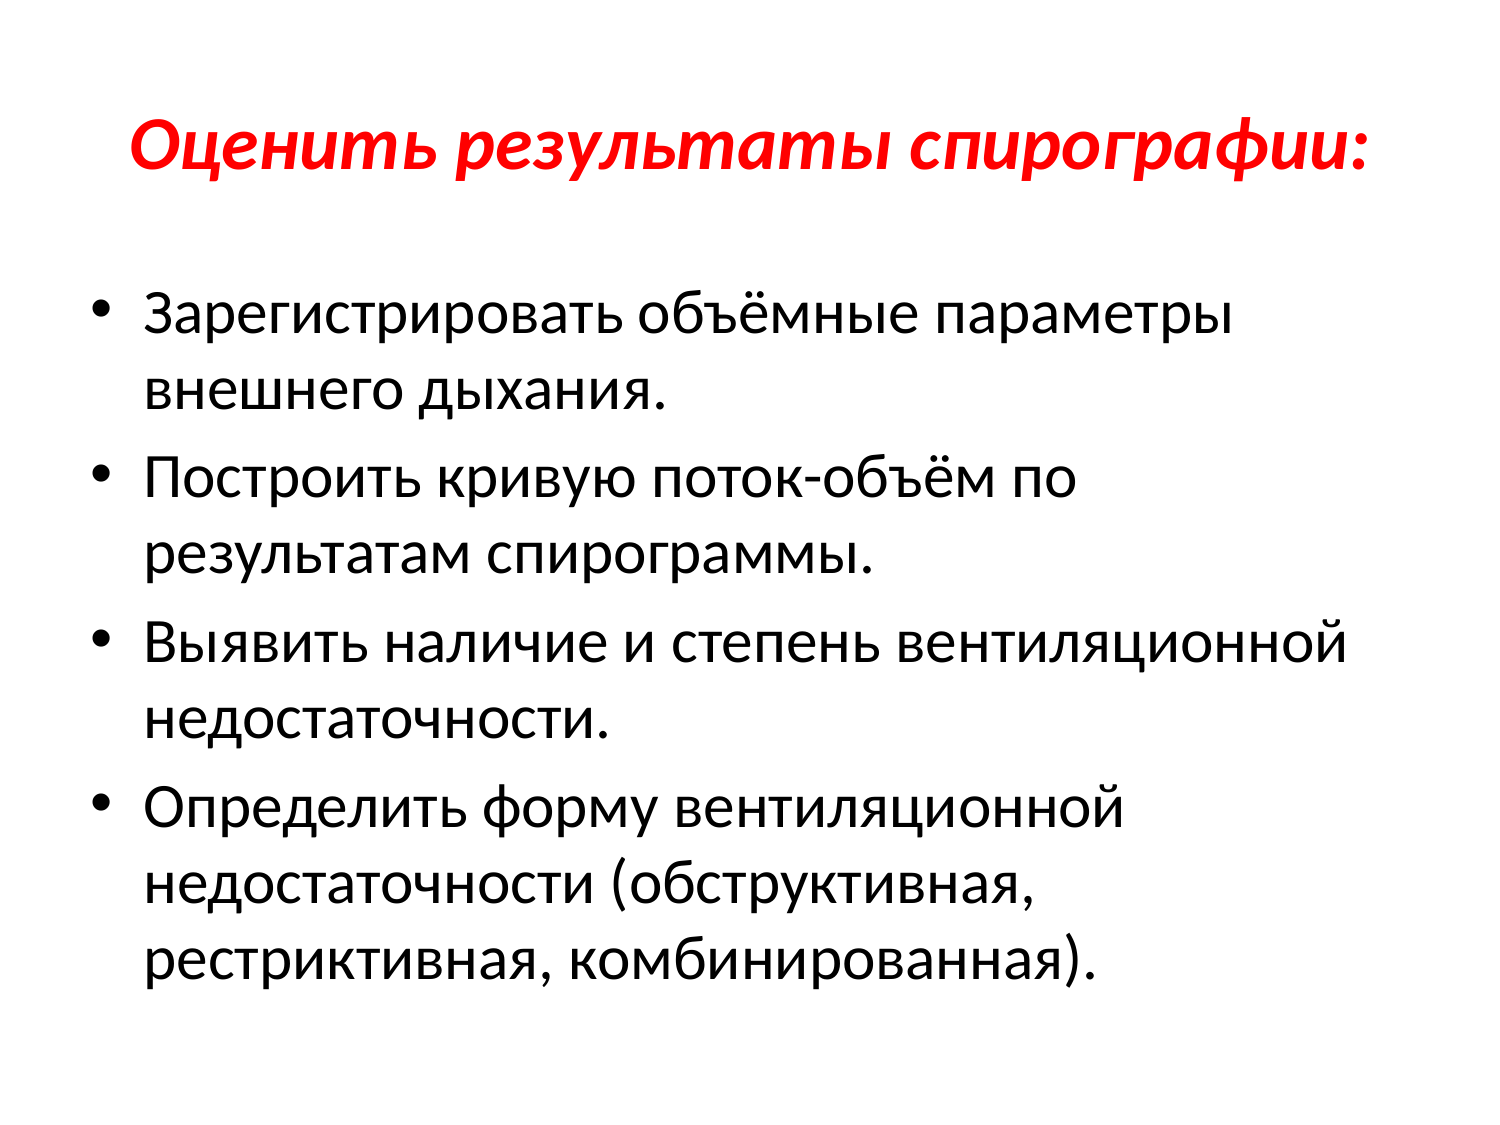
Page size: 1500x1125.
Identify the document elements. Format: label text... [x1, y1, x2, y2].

list Зарегистрировать объёмные параметры внешнего дыхания. Построить кривую поток-объём по результатам спирограммы. Выявить наличие и степень вентиляционной недостаточности. Определить форму вентиляционной недостаточности (обструктивная, рестриктивная, комбинированная). [75, 262, 1425, 1005]
title Оценить результаты спирографии: [75, 45, 1425, 233]
